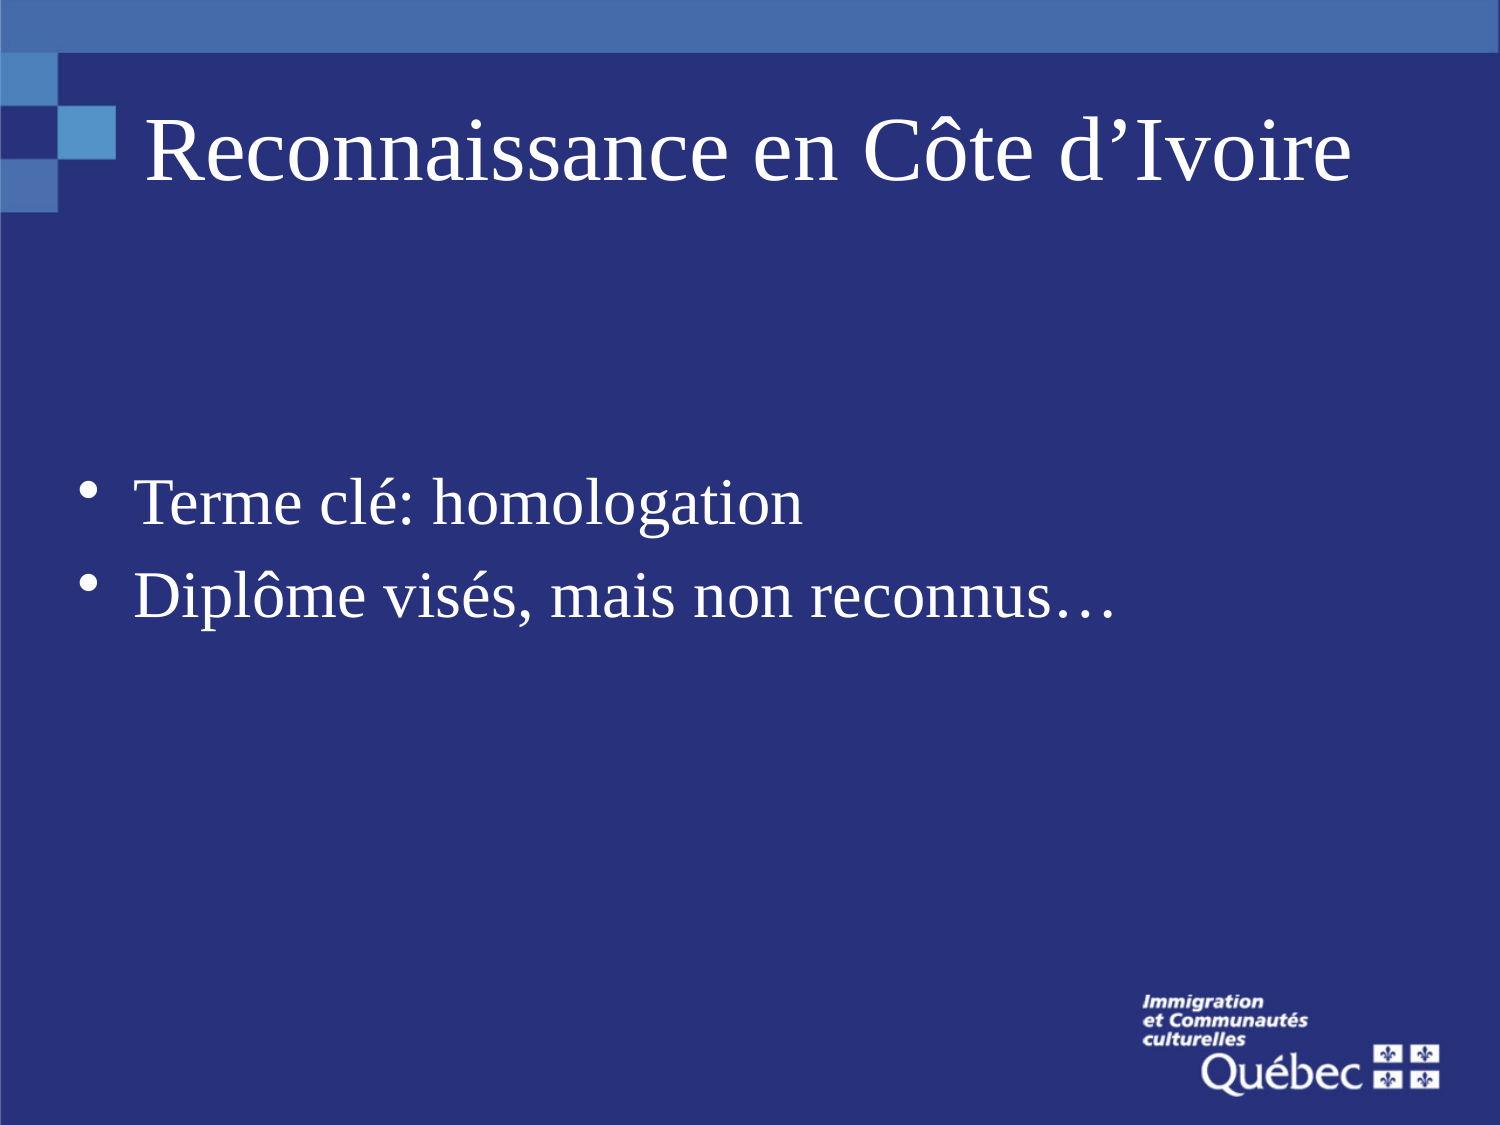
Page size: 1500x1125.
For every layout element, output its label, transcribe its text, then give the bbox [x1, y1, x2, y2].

list Terme clé: homologation Diplôme visés, mais non reconnus… [62, 449, 1463, 738]
picture [0, 0, 1500, 1125]
title Reconnaissance en Côte d’Ivoire [112, 62, 1388, 226]
